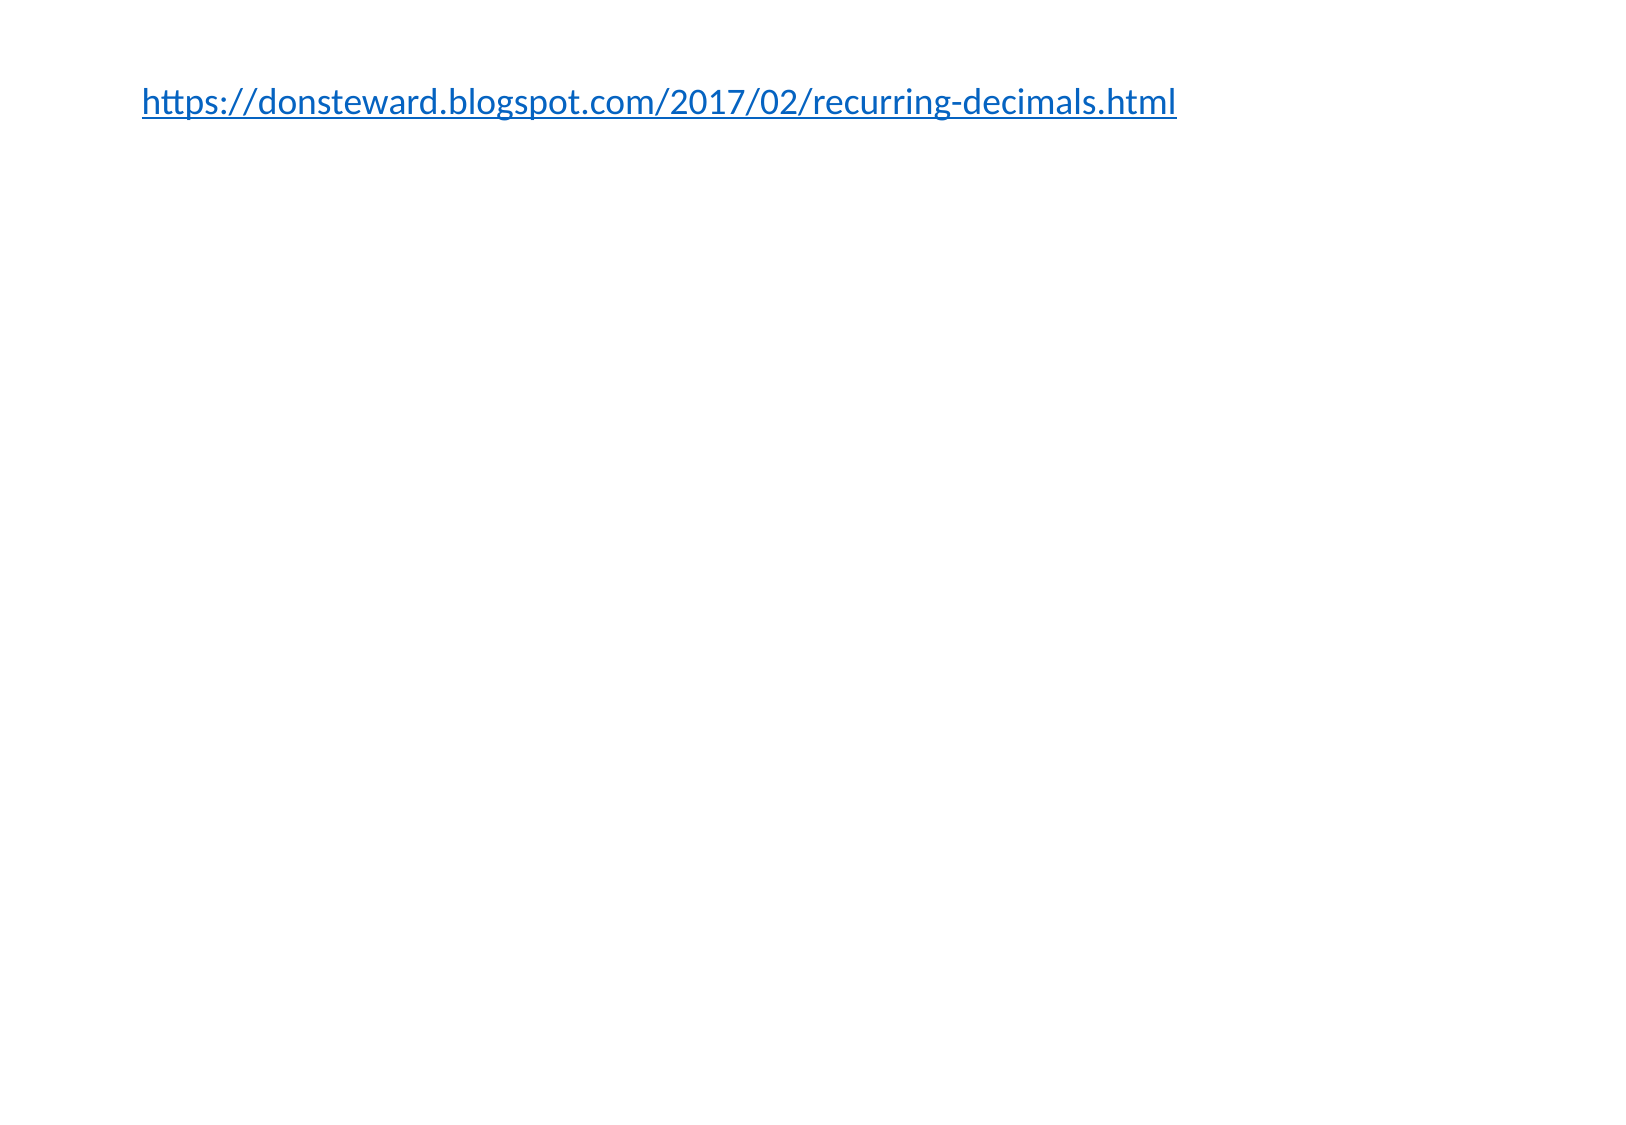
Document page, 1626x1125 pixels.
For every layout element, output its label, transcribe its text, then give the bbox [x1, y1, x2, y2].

text_box https://donsteward.blogspot.com/2017/02/recurring-decimals.html [126, 69, 1433, 175]
